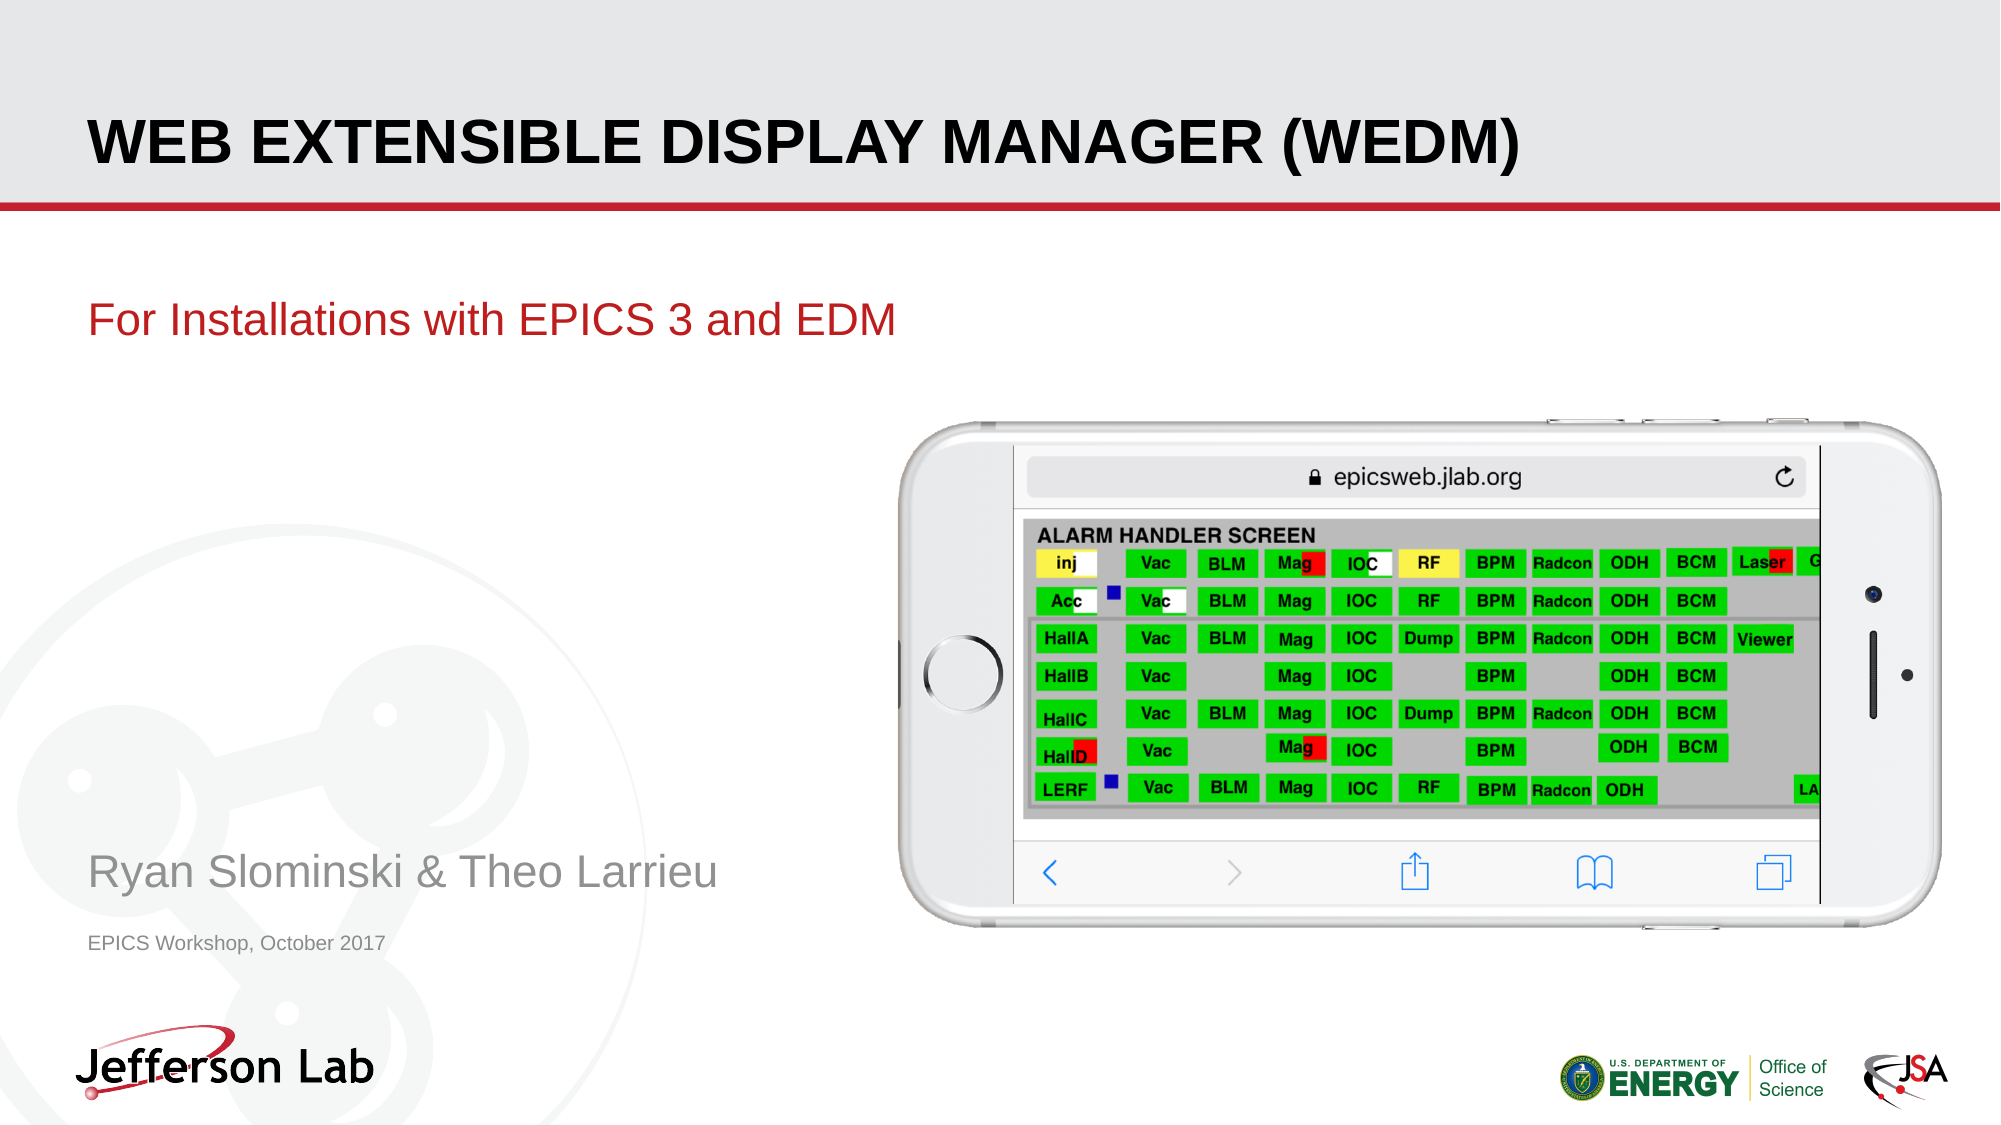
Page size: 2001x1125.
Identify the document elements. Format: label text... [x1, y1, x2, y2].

picture [0, 482, 665, 1125]
list Ryan Slominski & Theo Larrieu [72, 841, 770, 910]
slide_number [72, 912, 599, 972]
title Web Extensible Display Manager (WEDM) [72, 82, 770, 185]
subtitle For Installations with EPICS 3 and EDM [72, 282, 770, 742]
picture [770, 22, 2000, 1125]
